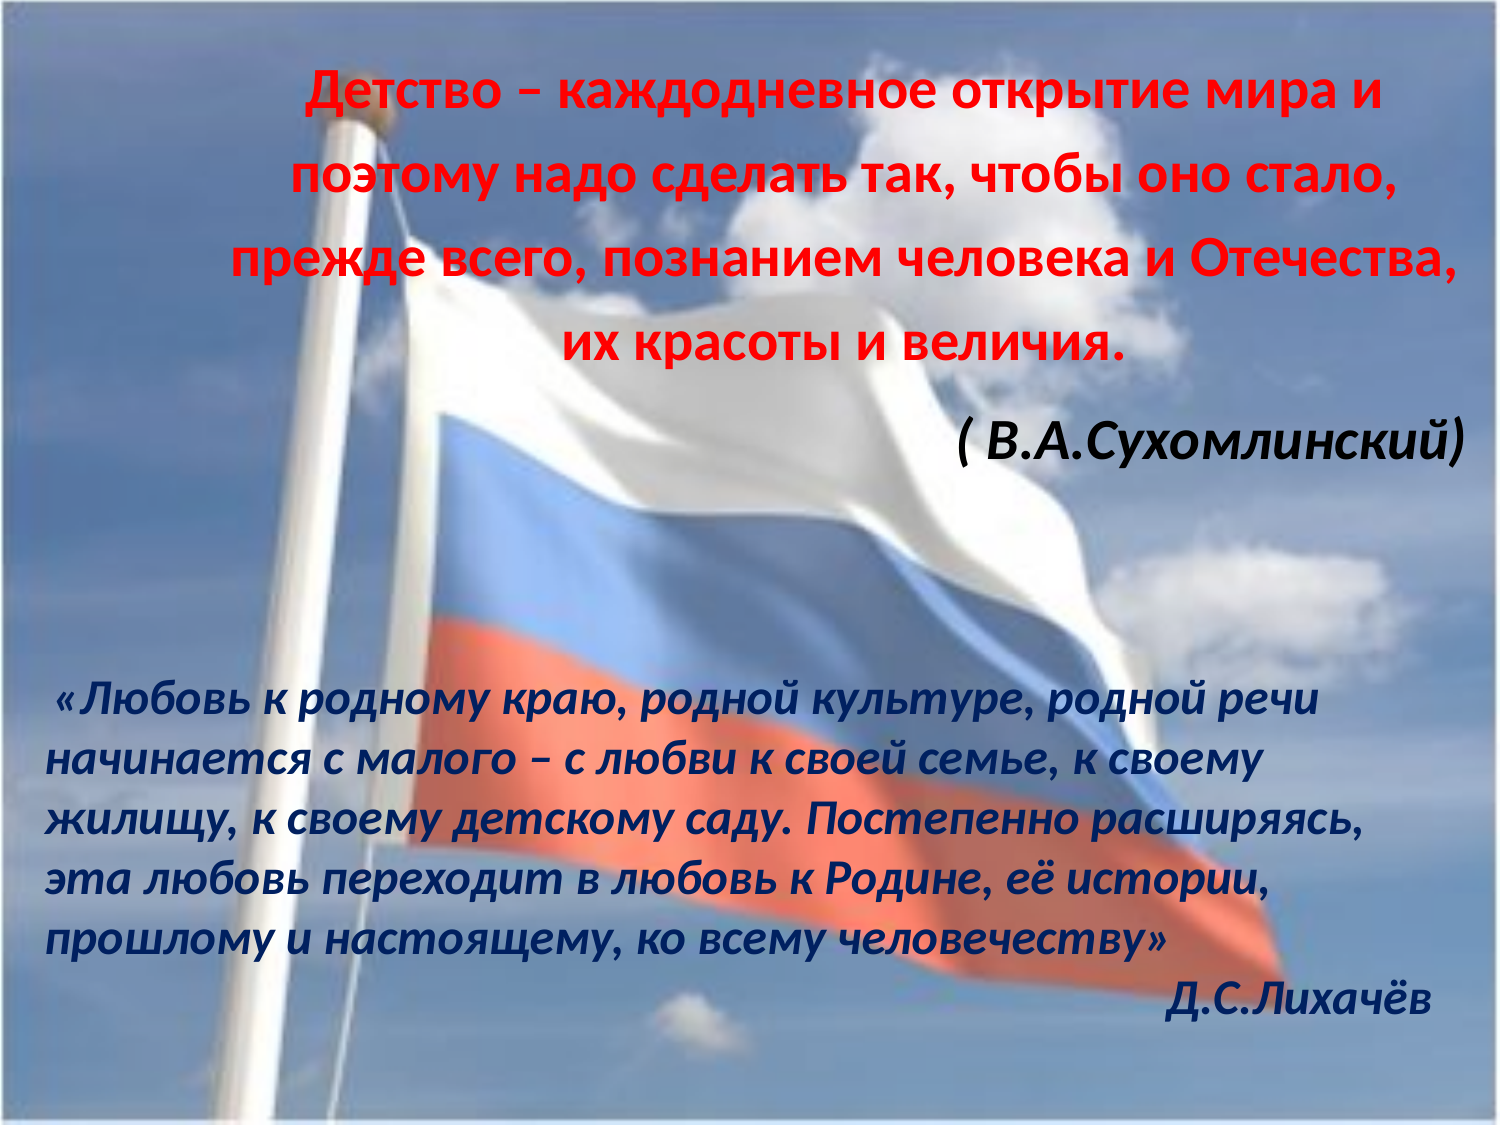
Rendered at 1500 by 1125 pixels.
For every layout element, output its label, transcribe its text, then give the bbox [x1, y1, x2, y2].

text_box Детство – каждодневное открытие мира и поэтому надо сделать так, чтобы оно стало, прежде всего, познанием человека и Отечества, их красоты и величия. ( В.А.Сухомлинский) [206, 28, 1483, 479]
text_box «Любовь к родному краю, родной культуре, родной речи начинается с малого – с любви к своей семье, к своему жилищу, к своему детскому саду. Постепенно расширяясь, эта любовь переходит в любовь к Родине, её истории, прошлому и настоящему, ко всему человечеству» Д.С.Лихачёв [29, 656, 1447, 1032]
